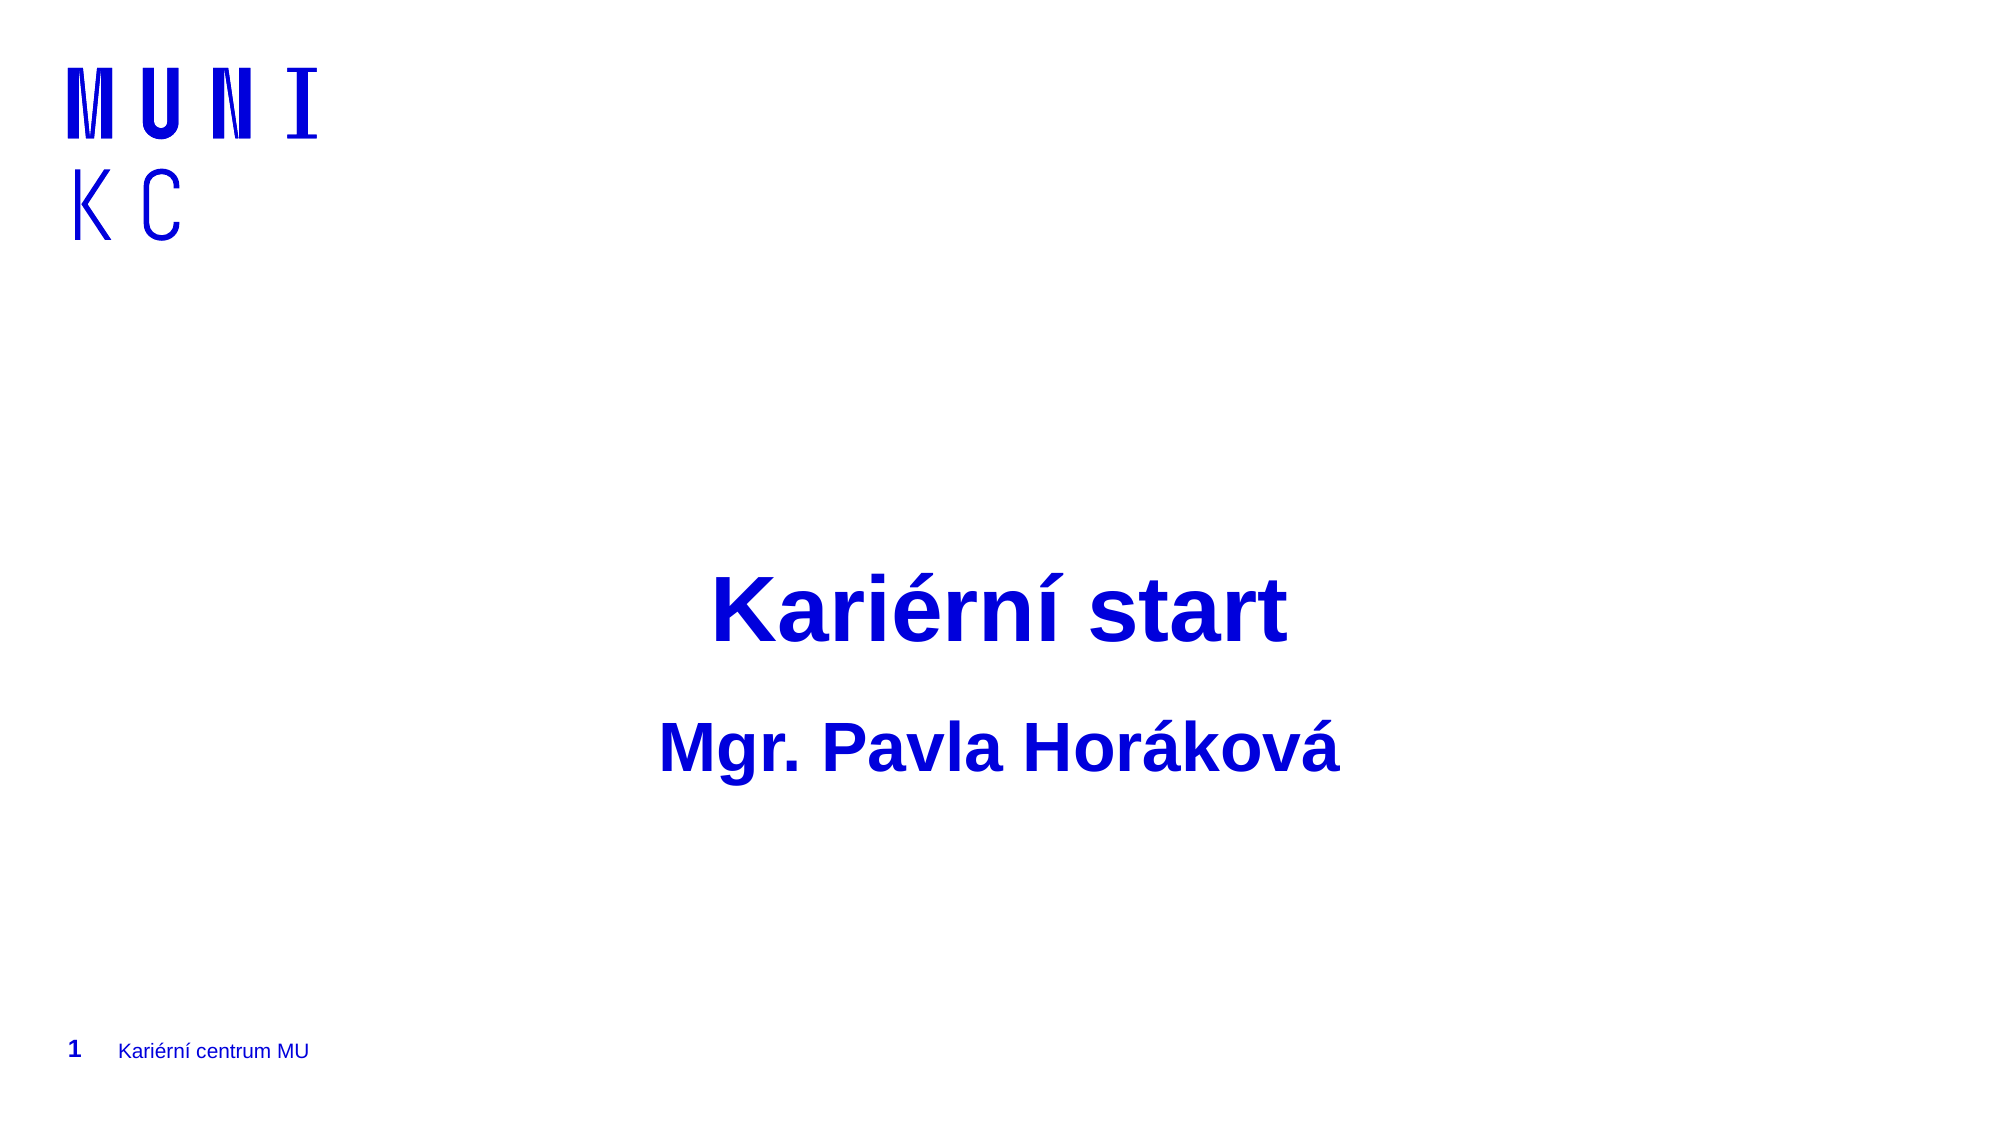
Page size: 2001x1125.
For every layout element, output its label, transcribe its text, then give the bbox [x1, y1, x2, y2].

title Kariérní start Mgr. Pavla Horáková [67, 493, 1932, 789]
slide_number 1 [67, 1021, 119, 1063]
footer Kariérní centrum MU [119, 1021, 1418, 1063]
